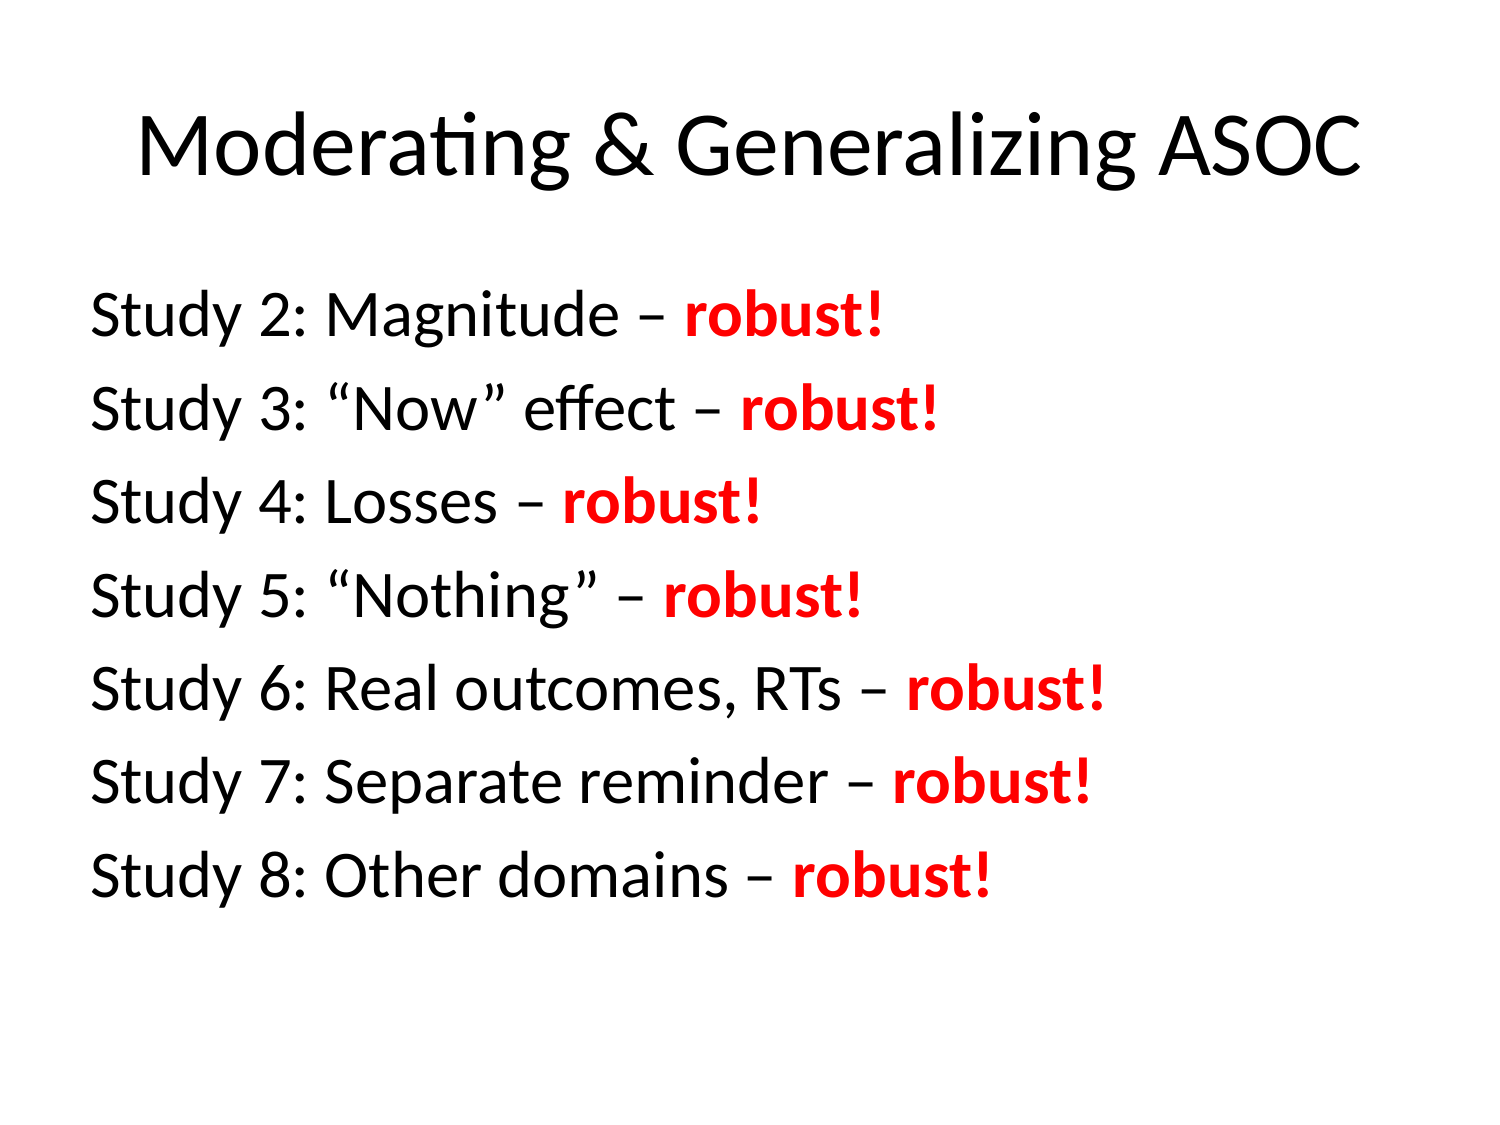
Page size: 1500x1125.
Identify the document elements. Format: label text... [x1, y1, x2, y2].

title Moderating & Generalizing ASOC [75, 45, 1425, 233]
list Study 2: Magnitude – robust! Study 3: “Now” effect – robust! Study 4: Losses – robust! Study 5: “Nothing” – robust! Study 6: Real outcomes, RTs – robust! Study 7: Separate reminder – robust! Study 8: Other domains – robust! [75, 262, 1425, 1005]
